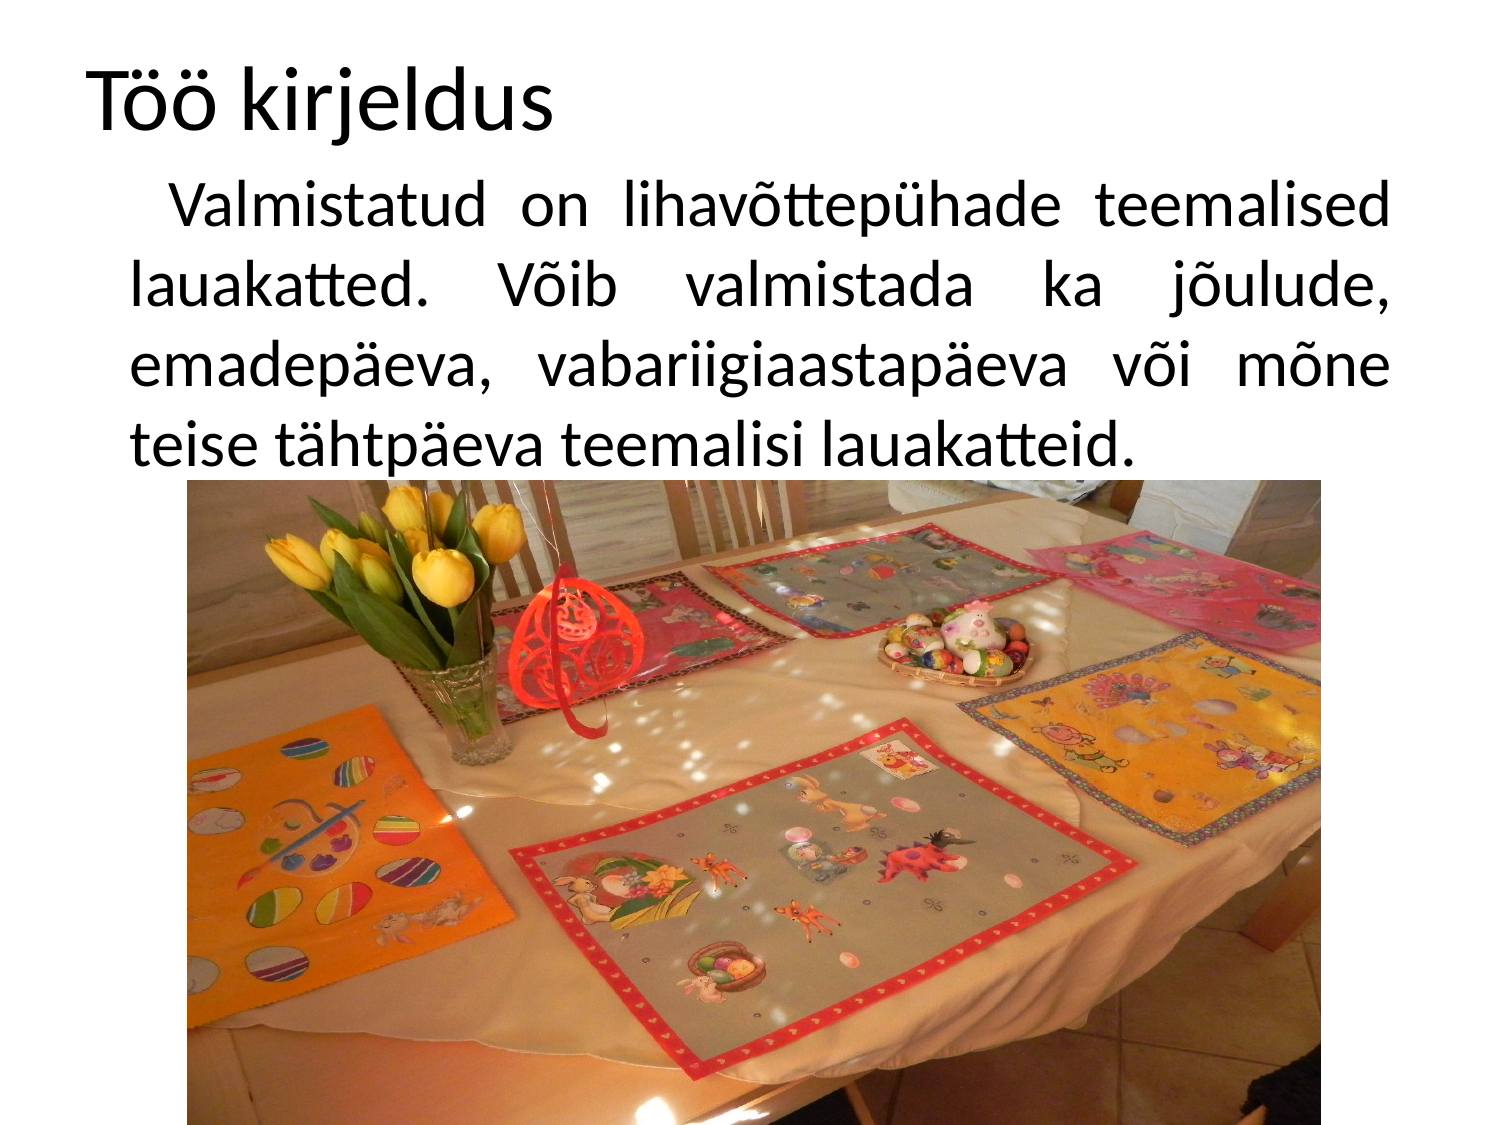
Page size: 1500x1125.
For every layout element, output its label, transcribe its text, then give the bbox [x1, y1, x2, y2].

list Valmistatud on lihavõttepühade teemalised lauakatted. Võib valmistada ka jõulude, emadepäeva, vabariigiaastapäeva või mõne teise tähtpäeva teemalisi lauakatteid. [58, 152, 1409, 895]
title Töö kirjeldus [70, 0, 1421, 188]
picture [187, 480, 1321, 1125]
